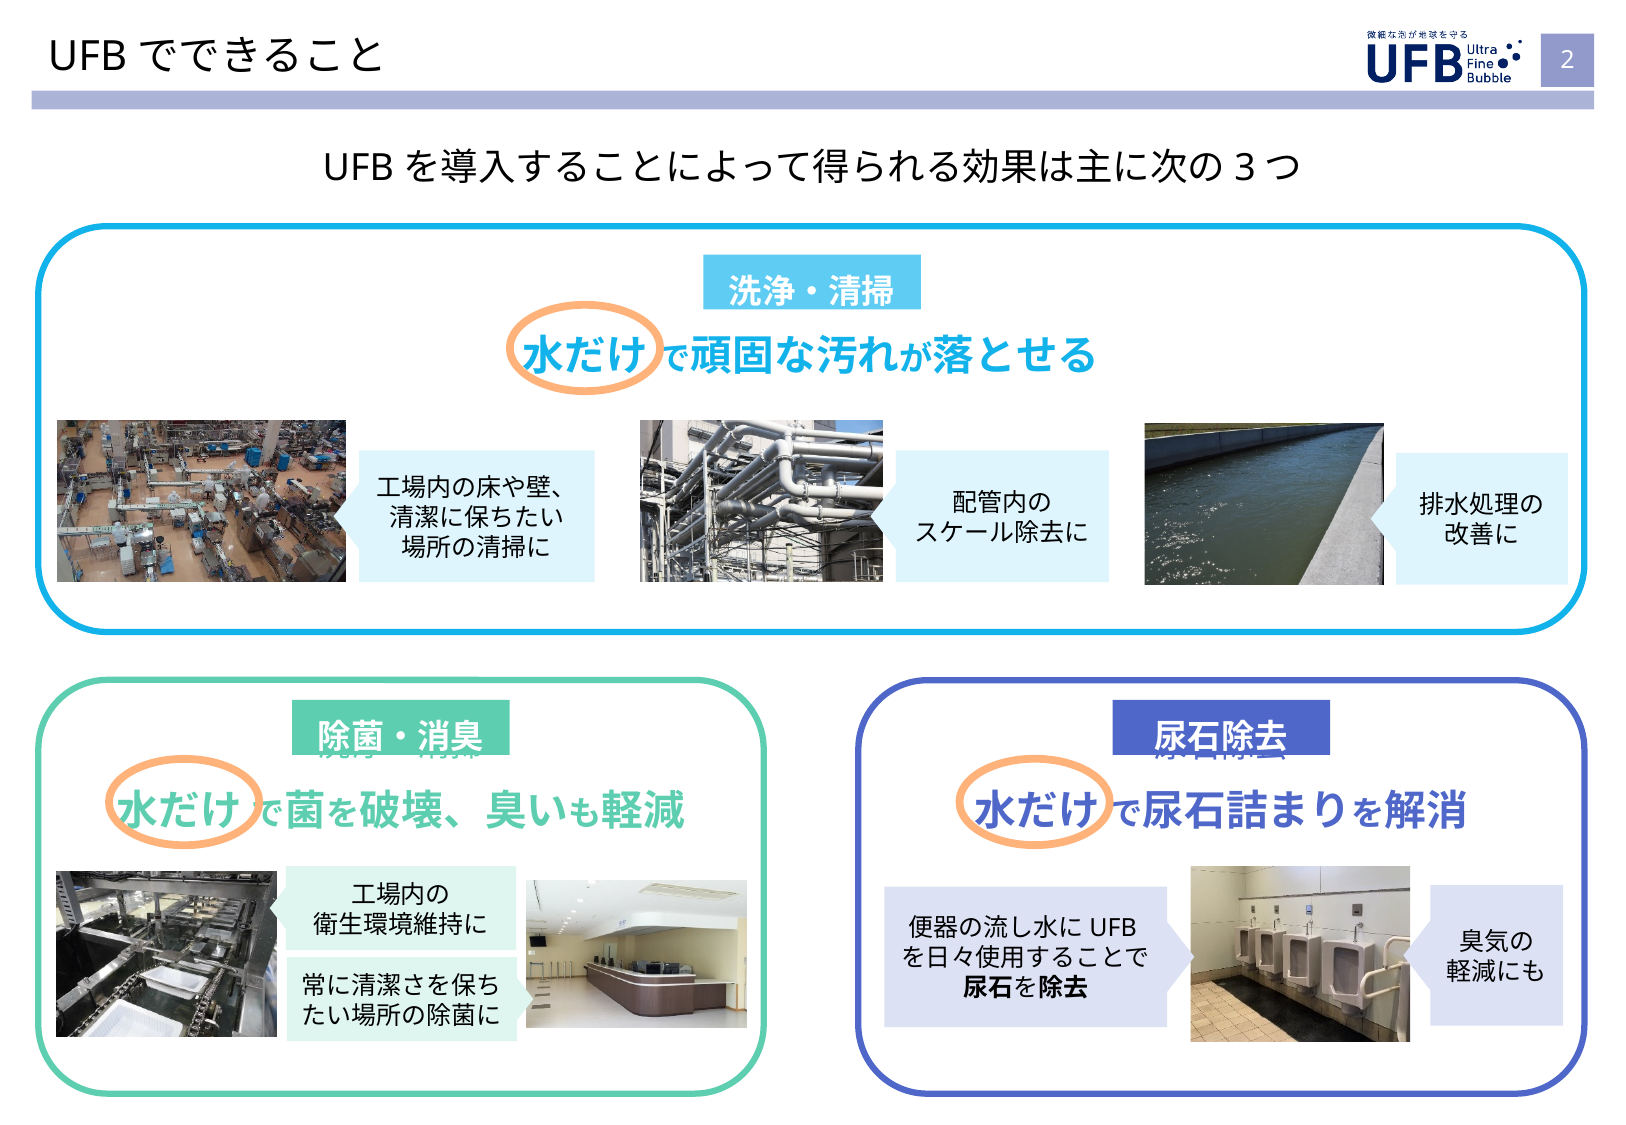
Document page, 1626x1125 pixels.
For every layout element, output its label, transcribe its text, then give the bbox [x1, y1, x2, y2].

text_box 工場内の 衛生環境維持に [277, 865, 518, 952]
text_box 洗浄・清掃 [702, 254, 922, 310]
text_box 排水処理の改善に [1384, 451, 1569, 586]
slide_number 1 [1540, 33, 1595, 87]
text_box 工場内の床や壁、清潔に保ちたい 場所の清掃に [346, 449, 596, 584]
picture [1416, 30, 1522, 83]
picture [526, 880, 747, 1028]
text_box [958, 757, 1111, 847]
text_box [107, 757, 261, 847]
text_box 除菌・消臭 [291, 699, 511, 756]
picture [57, 420, 346, 583]
picture [1190, 866, 1411, 1042]
text_box 尿石除去 水だけ で尿石詰まりを解消 [857, 679, 1586, 1095]
text_box 便器の流し水にUFBを日々使用することで 尿石を除去 [883, 885, 1190, 1029]
picture [640, 420, 883, 583]
text_box 除菌・消臭 水だけ で頑固な汚れが落とせる [37, 225, 1586, 633]
text_box [508, 303, 662, 393]
text_box 常に清潔さを保ちたい場所の除菌に [285, 956, 526, 1043]
text_box 洗浄・清掃 水だけ で菌を破壊、臭いも軽減 [37, 678, 765, 1095]
text_box 配管内の スケール除去に [883, 449, 1110, 584]
text_box 尿石除去 [1112, 699, 1331, 756]
text_box UFBを導入することによって得られる効果は主に次の3つ [221, 135, 1404, 196]
picture [56, 871, 277, 1037]
text_box 臭気の 軽減にも [1411, 884, 1565, 1027]
title UFBでできること [32, 10, 1416, 104]
picture [1144, 423, 1384, 585]
